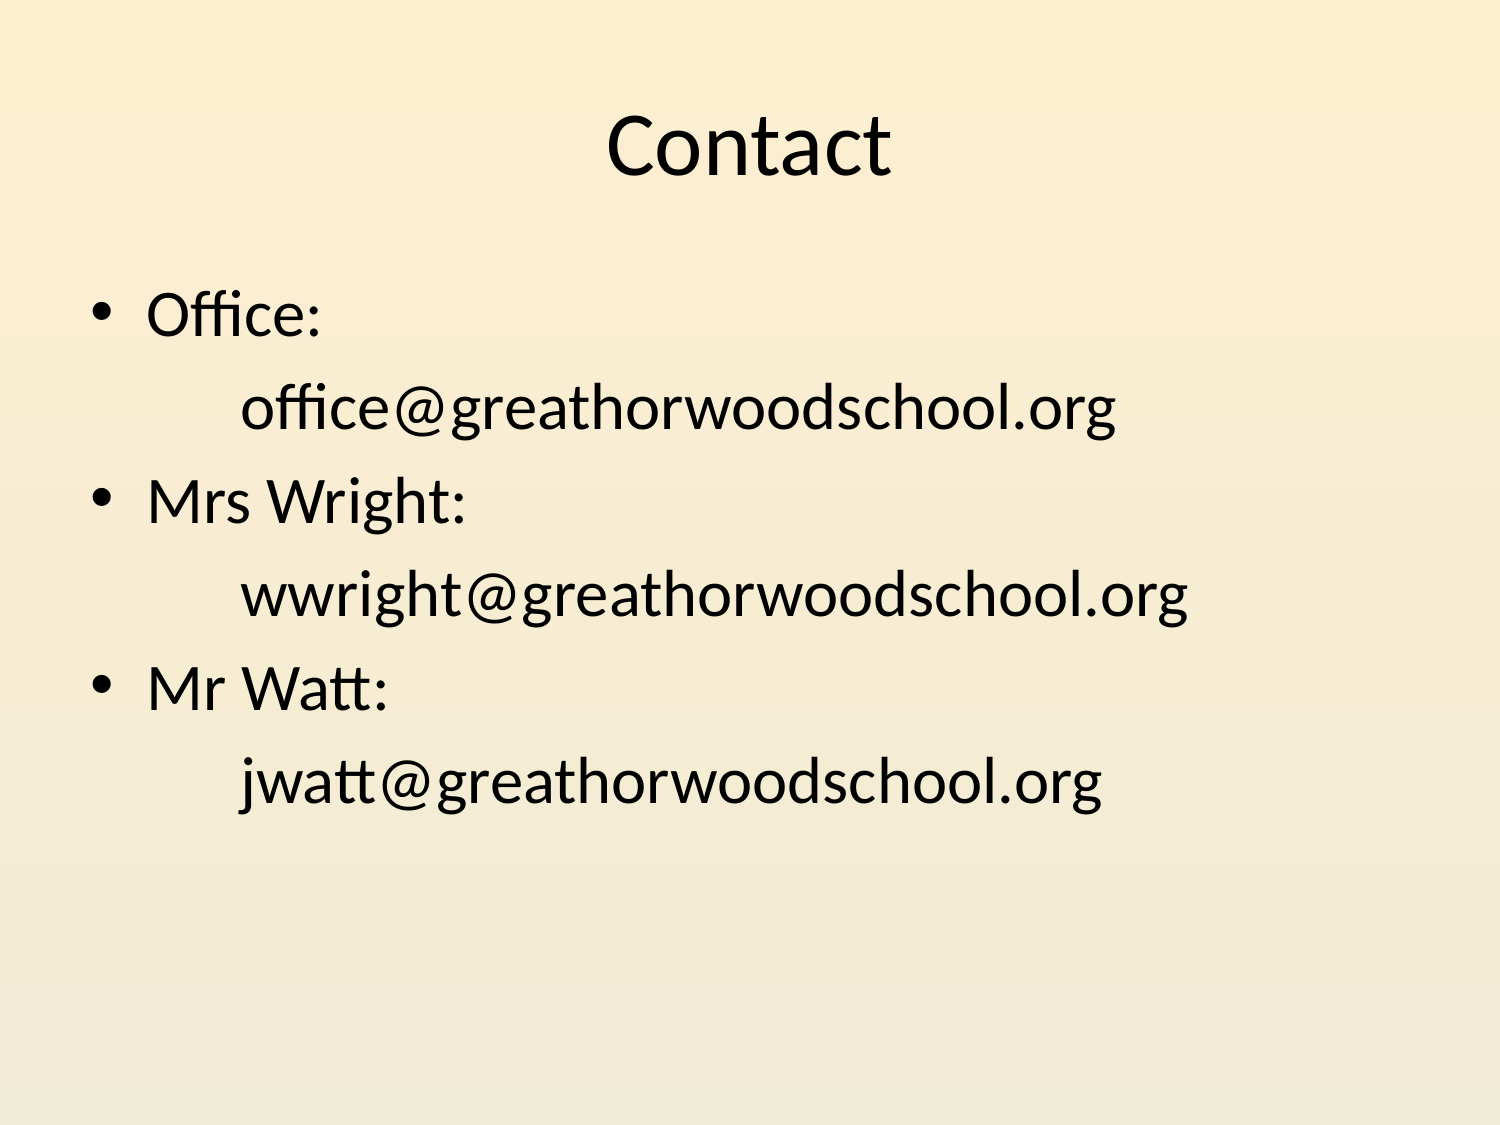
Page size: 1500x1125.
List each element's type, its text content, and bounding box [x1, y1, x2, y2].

list Office: office@greathorwoodschool.org Mrs Wright: wwright@greathorwoodschool.org Mr Watt: jwatt@greathorwoodschool.org [75, 262, 1425, 1005]
title Contact [75, 45, 1425, 233]
